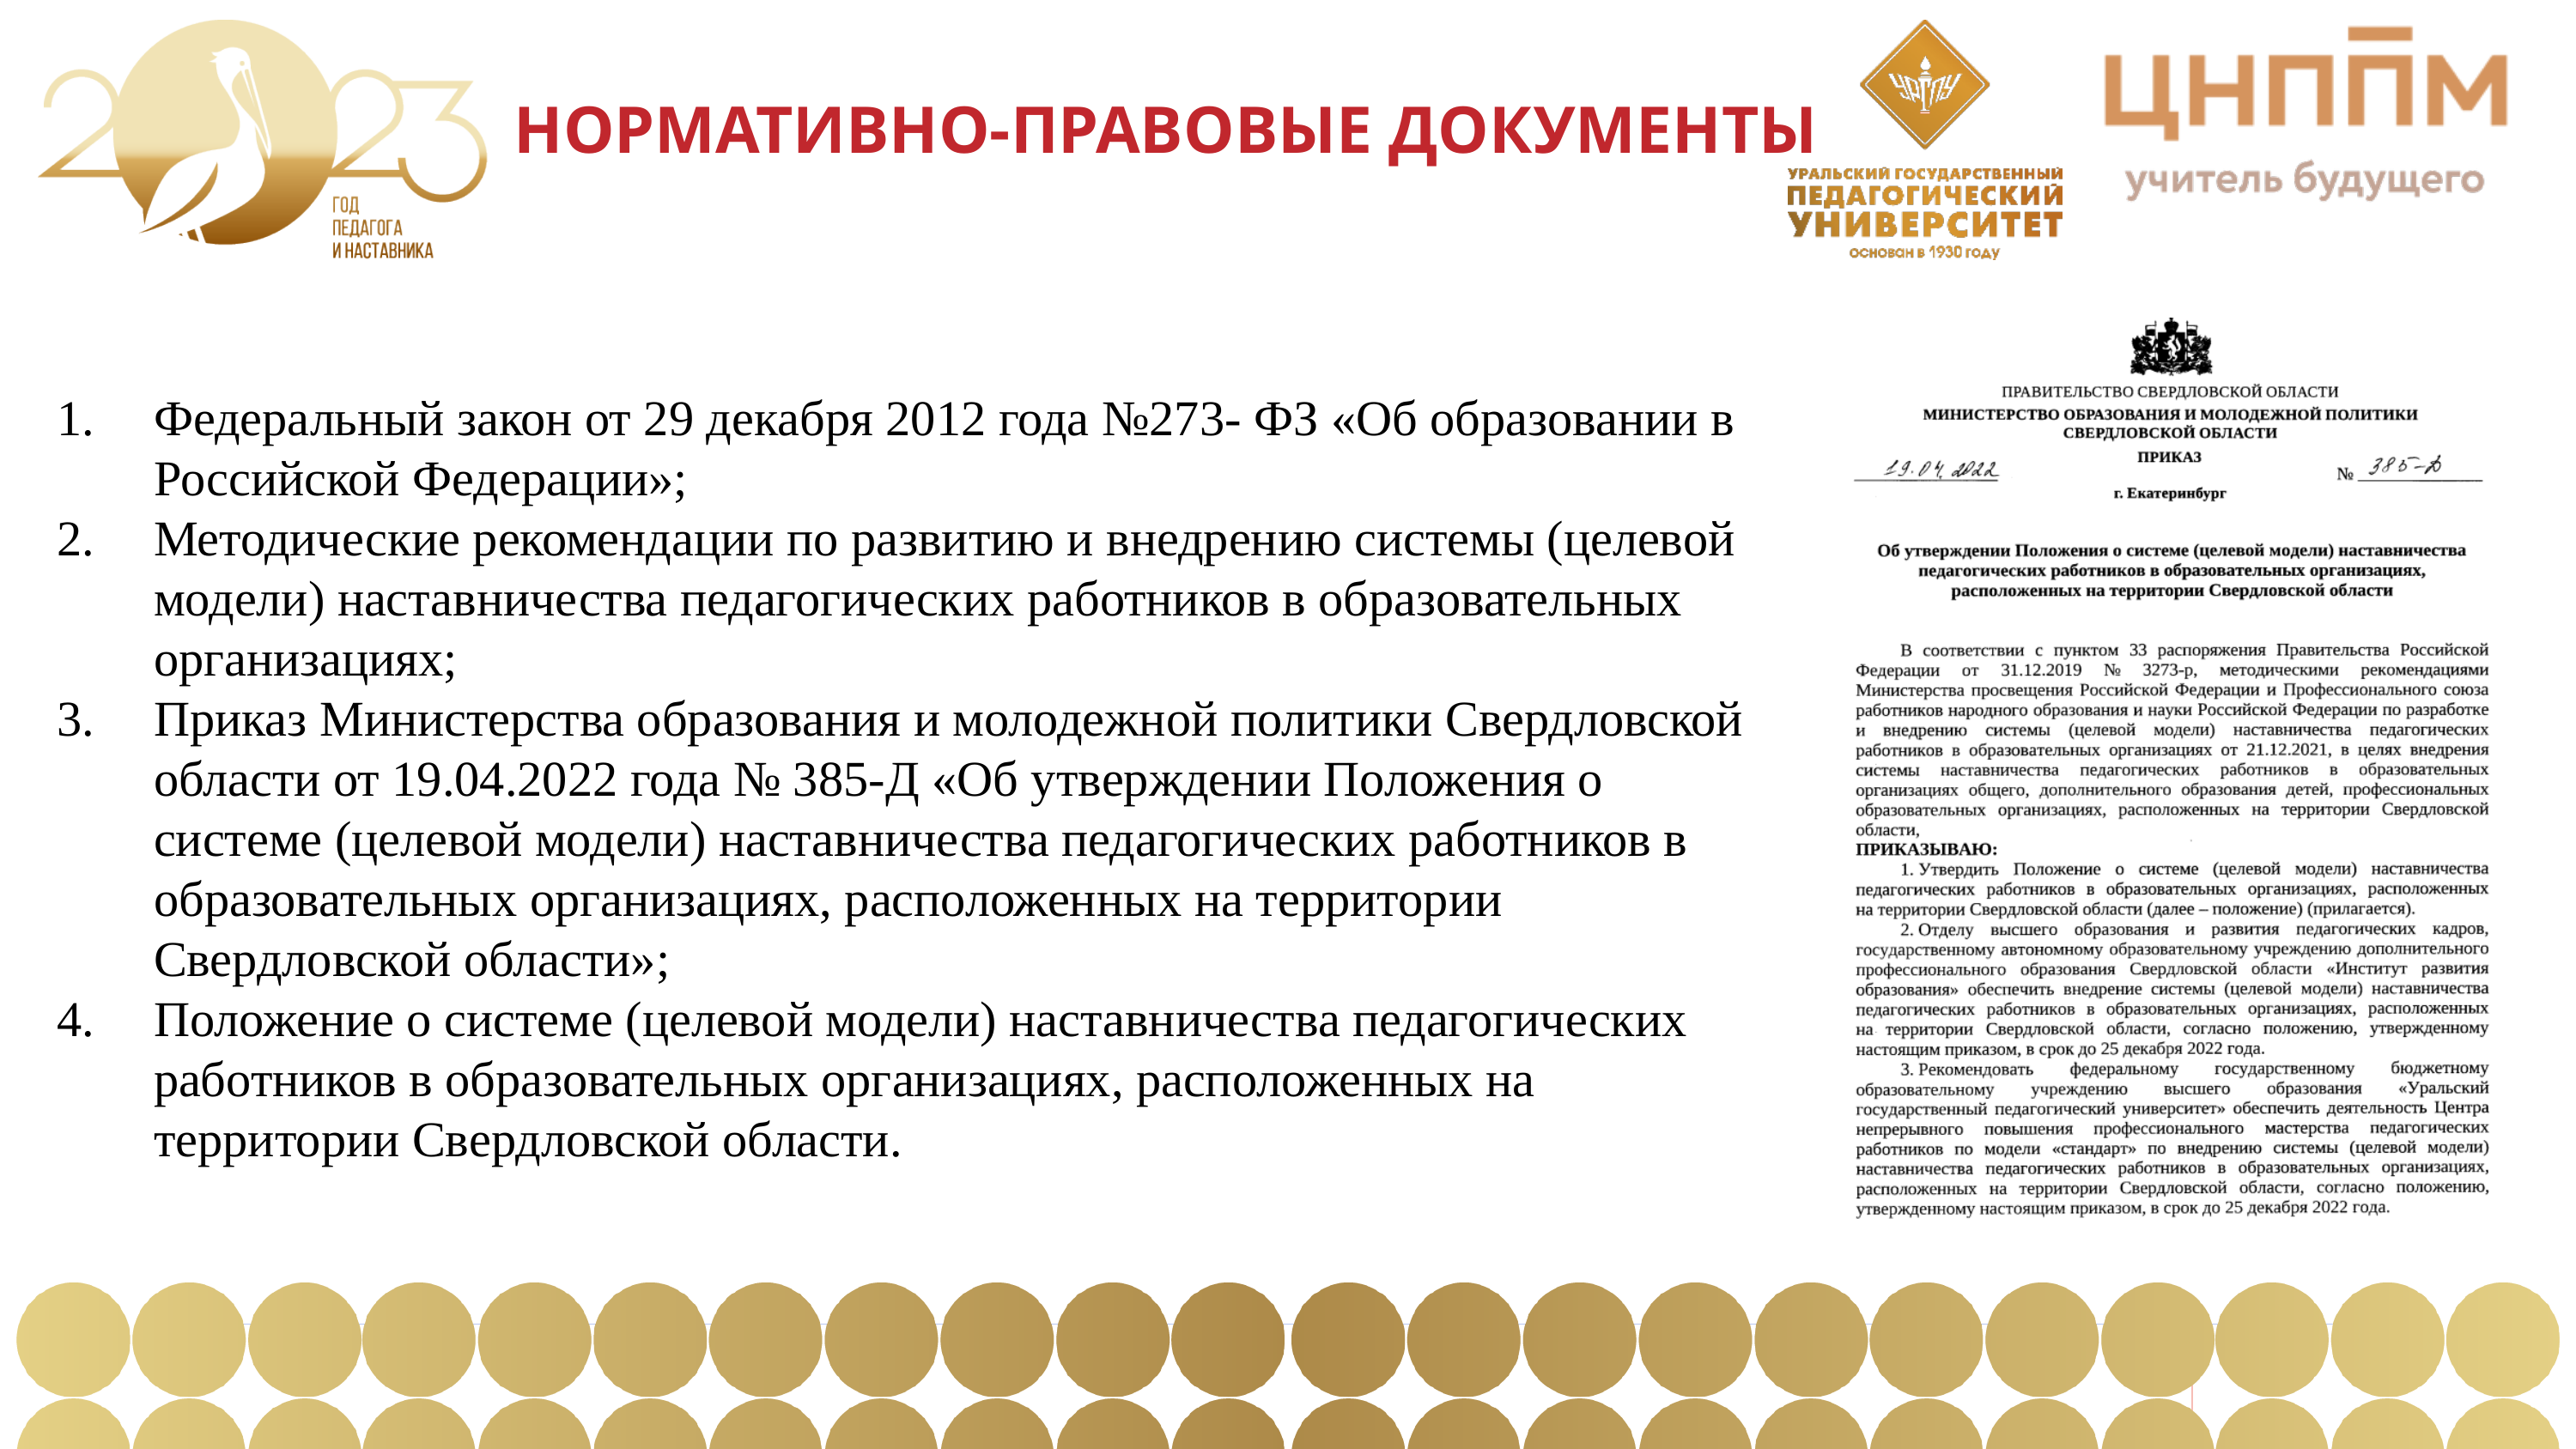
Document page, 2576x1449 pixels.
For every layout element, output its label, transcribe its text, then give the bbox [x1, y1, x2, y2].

text_box Нормативно-правовые документы [491, 82, 1783, 173]
picture [38, 20, 488, 259]
picture [1783, 317, 2514, 1252]
picture [1788, 5, 2576, 260]
text_box Федеральный закон от 29 декабря 2012 года №273- ФЗ «Об образовании в Российской Федерации»; Методические рекомендации по развитию и внедрению системы (целевой модели) наставничества педагогических работников в образовательных организациях; Приказ Министерства образования и молодежной политики Свердловской области от 19.04.2022 года № 385-Д «Об утверждении Положения о системе (целевой модели) наставничества педагогических работников в образовательных организациях, расположенных на территории Свердловской области»; Положение о системе (целевой модели) наставничества педагогических работников в образовательных организациях, расположенных на территории Свердловской области. [44, 379, 1775, 1173]
picture [1291, 1282, 2560, 1449]
picture [16, 1282, 1285, 1449]
